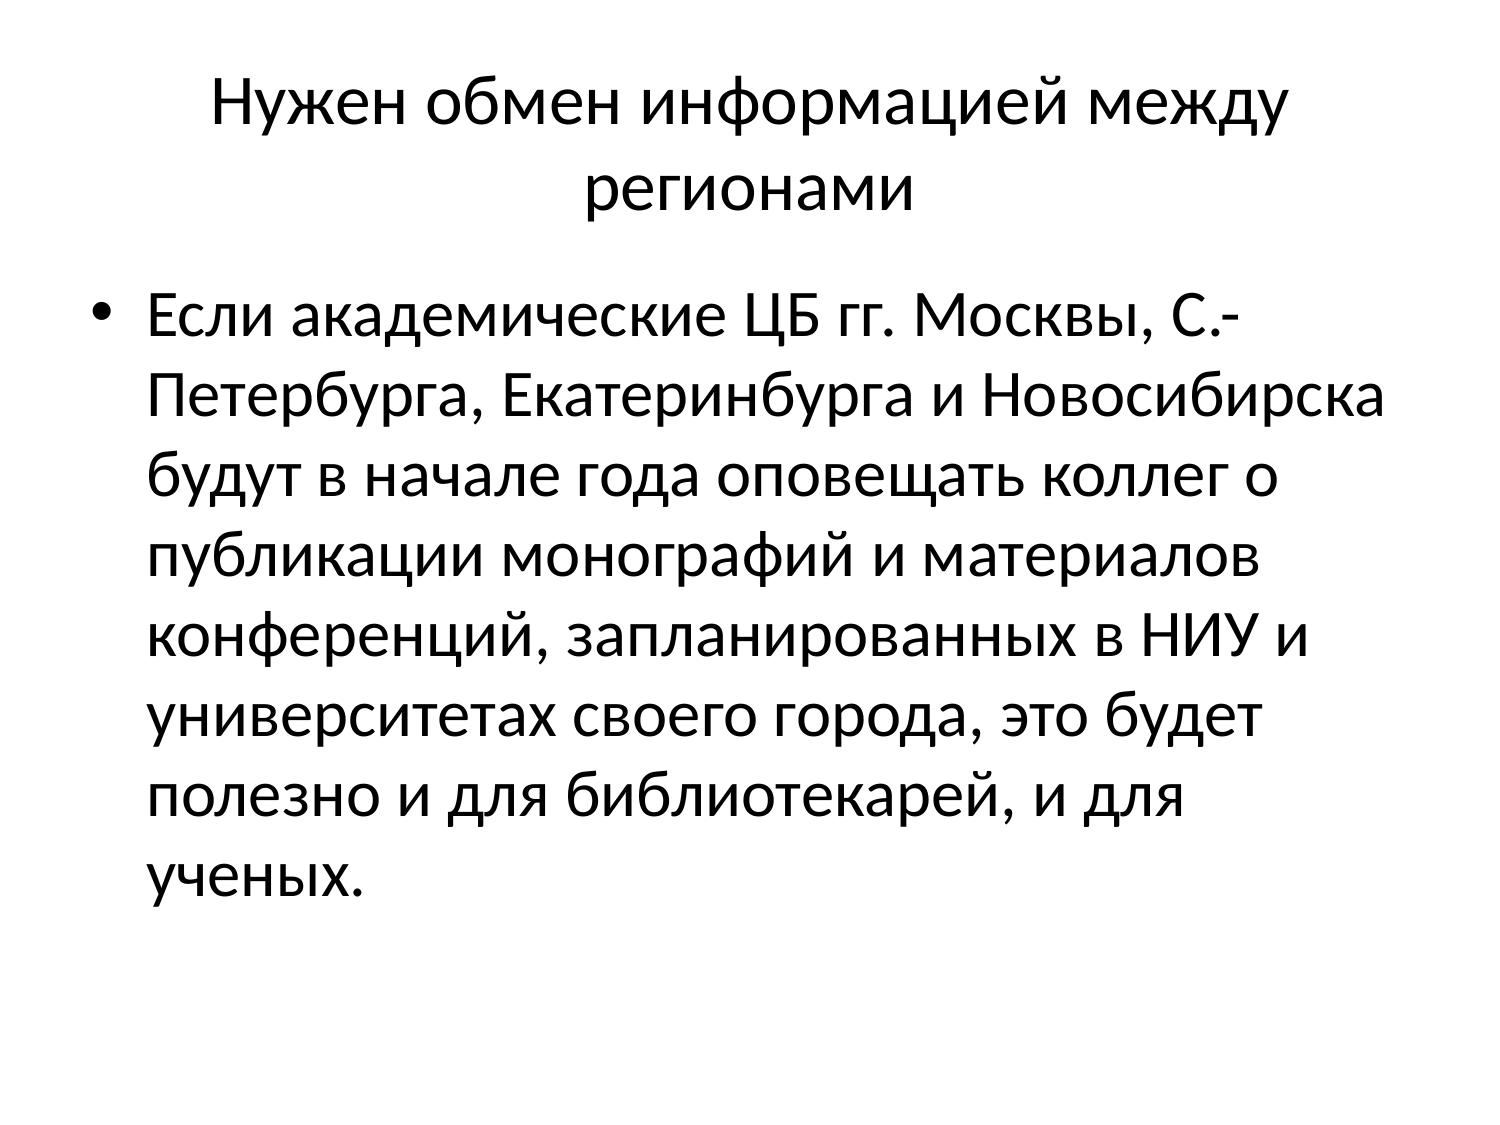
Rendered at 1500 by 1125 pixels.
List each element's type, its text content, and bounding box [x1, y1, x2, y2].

list Если академические ЦБ гг. Москвы, С.-Петербурга, Екатеринбурга и Новосибирска будут в начале года оповещать коллег о публикации монографий и материалов конференций, запланированных в НИУ и университетах своего города, это будет полезно и для библиотекарей, и для ученых. [75, 262, 1425, 1005]
title Нужен обмен информацией между регионами [75, 45, 1425, 233]
